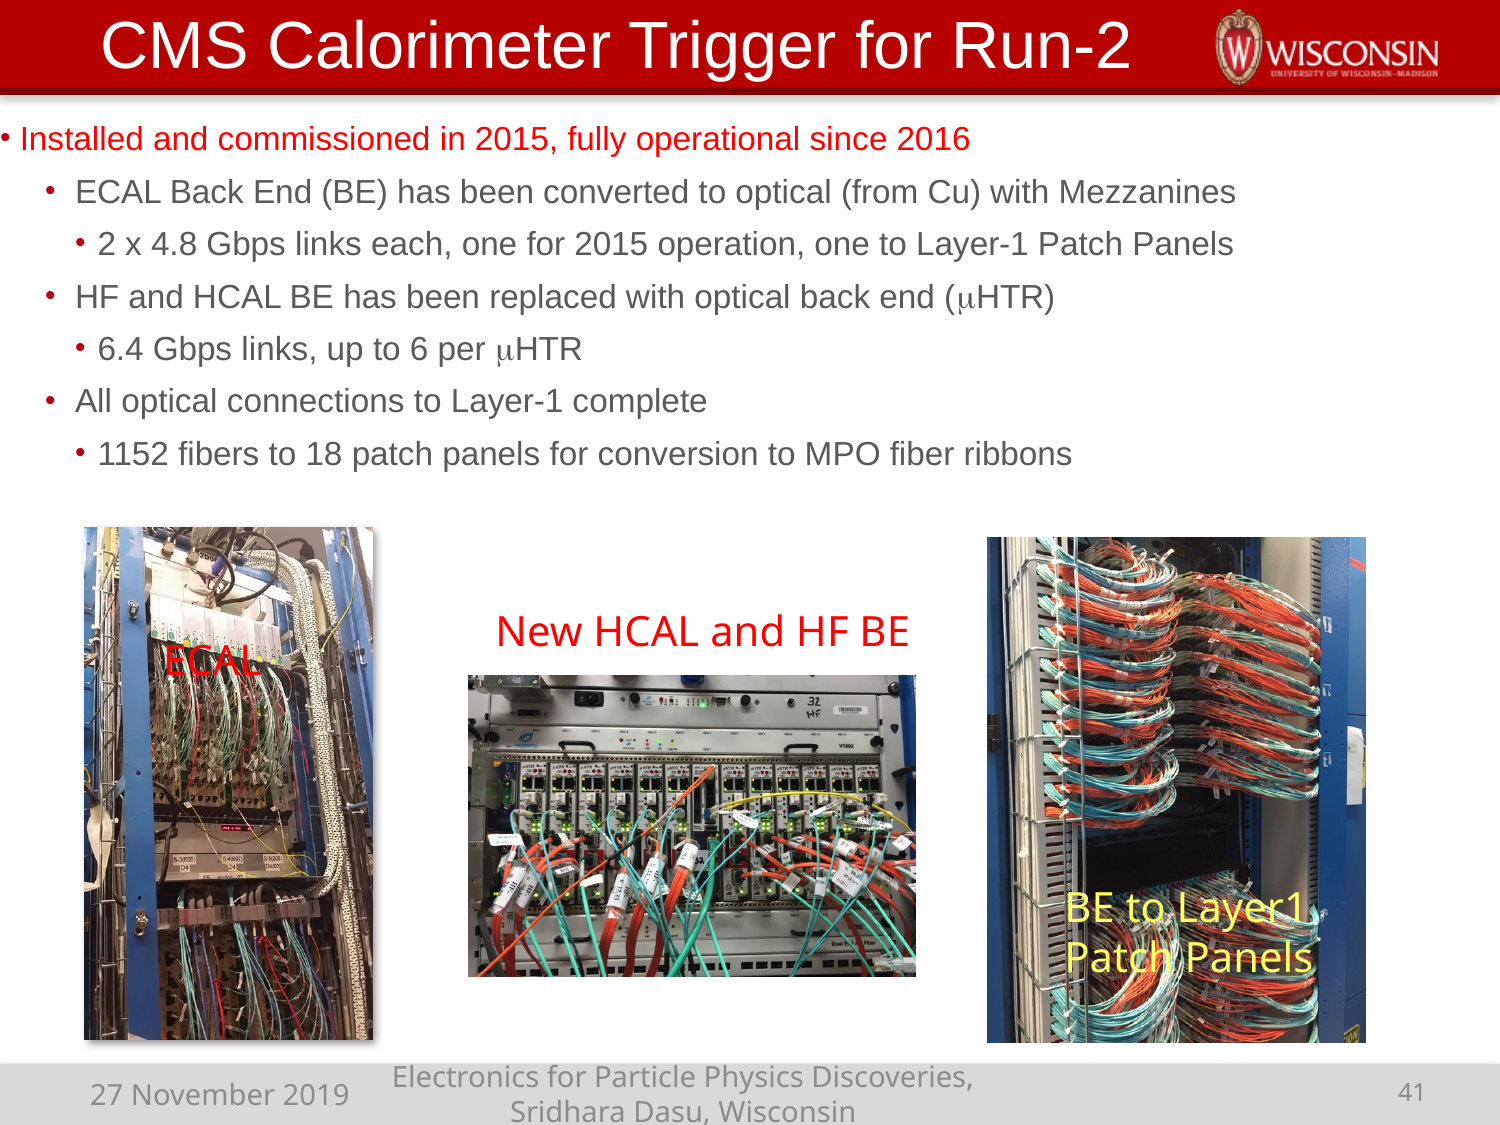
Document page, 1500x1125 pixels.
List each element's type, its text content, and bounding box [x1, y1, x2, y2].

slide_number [75, 1063, 372, 1124]
picture [84, 526, 373, 1040]
text_box New HCAL and HF BE [480, 597, 926, 662]
title CMS Calorimeter Trigger for Run-2 [0, 1, 1235, 117]
footer Electronics for Particle Physics Discoveries, Sridhara Dasu, Wisconsin [372, 1063, 994, 1124]
slide_number 41 [1091, 1063, 1442, 1124]
picture [468, 674, 916, 977]
list Installed and commissioned in 2015, fully operational since 2016 ECAL Back End (BE) has been converted to optical (from Cu) with Mezzanines 2 x 4.8 Gbps links each, one for 2015 operation, one to Layer-1 Patch Panels HF and HCAL BE has been replaced with optical back end (mHTR) 6.4 Gbps links, up to 6 per mHTR All optical connections to Layer-1 complete 1152 fibers to 18 patch panels for conversion to MPO fiber ribbons [0, 117, 1367, 1050]
picture [986, 537, 1366, 1043]
